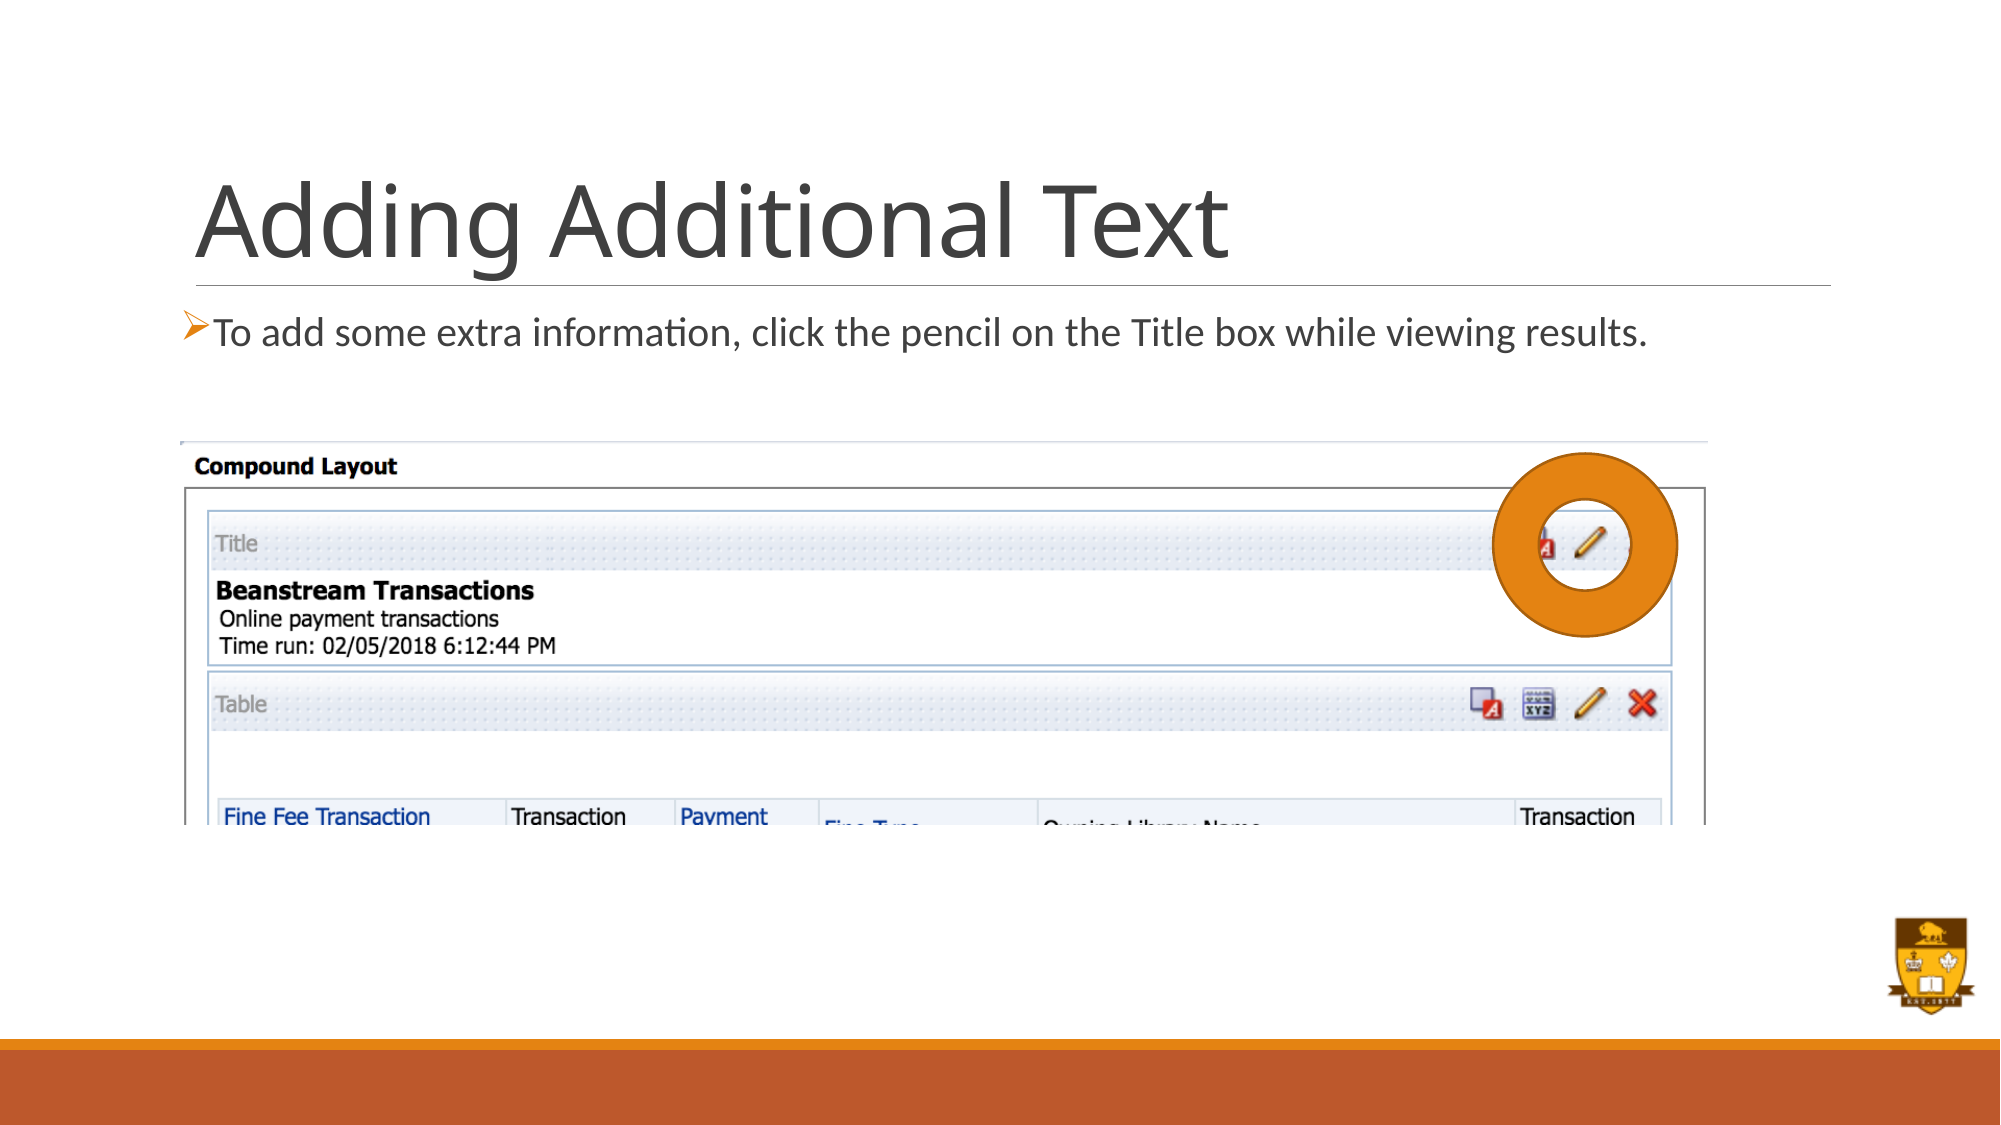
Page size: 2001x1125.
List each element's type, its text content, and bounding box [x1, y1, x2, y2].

picture [179, 440, 1708, 825]
list To add some extra information, click the pencil on the Title box while viewing results. [180, 302, 1830, 963]
title Adding Additional Text [180, 47, 1830, 285]
picture [1875, 900, 1984, 1026]
